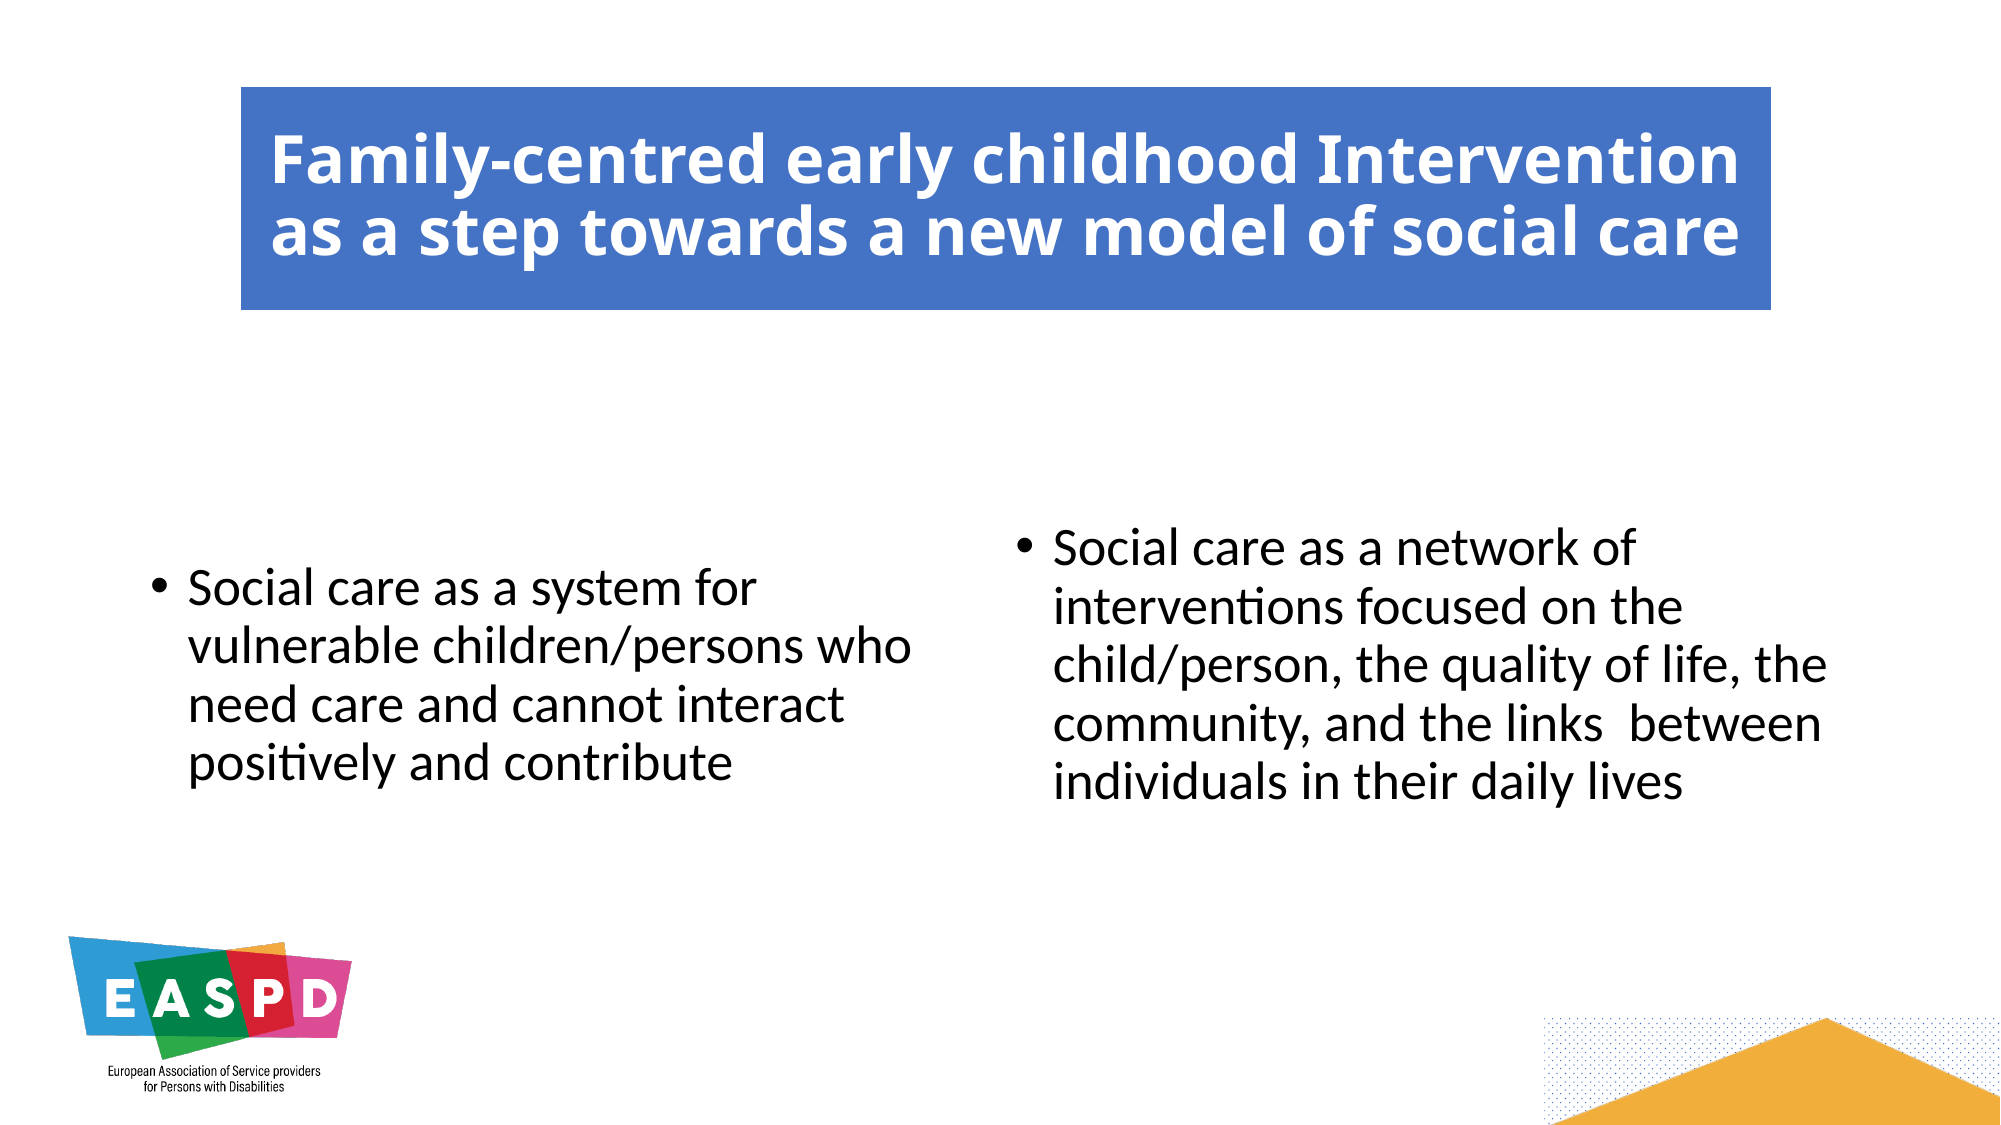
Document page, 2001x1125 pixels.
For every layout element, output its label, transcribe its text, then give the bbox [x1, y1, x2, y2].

list Social care as a network of interventions focused on the child/person, the quality of life, the community, and the links between individuals in their daily lives [1000, 362, 1851, 968]
title Family-centred early childhood Intervention as a step towards a new model of social care [239, 85, 1773, 312]
picture [1, 850, 419, 1125]
list Social care as a system for vulnerable children/persons who need care and cannot interact positively and contribute [135, 373, 982, 978]
picture [1544, 1018, 2000, 1125]
